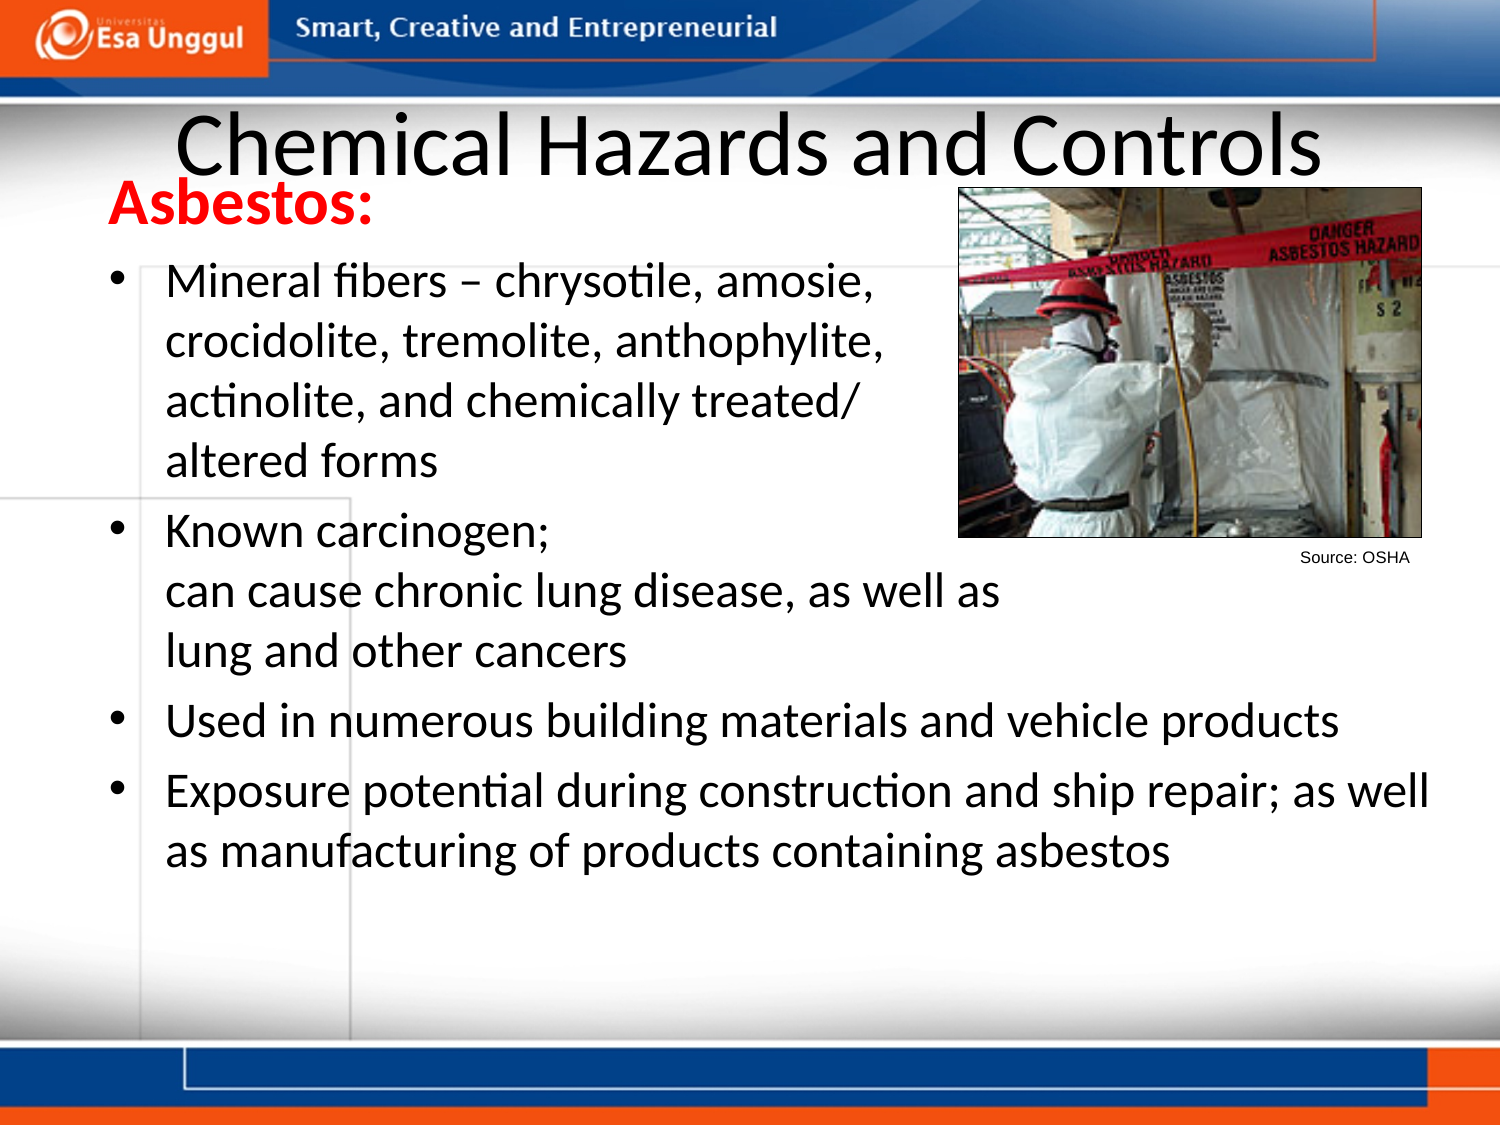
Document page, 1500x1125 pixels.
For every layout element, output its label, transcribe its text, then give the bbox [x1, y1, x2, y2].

picture [0, 0, 1500, 1125]
title Chemical Hazards and Controls [75, 45, 1425, 233]
list Asbestos: Mineral fibers – chrysotile, amosie, crocidolite, tremolite, anthophylite, actinolite, and chemically treated/ altered forms Known carcinogen; can cause chronic lung disease, as well as lung and other cancers Used in numerous building materials and vehicle products Exposure potential during construction and ship repair; as well as manufacturing of products containing asbestos [93, 149, 1450, 938]
text_box Source: OSHA [1208, 544, 1425, 575]
